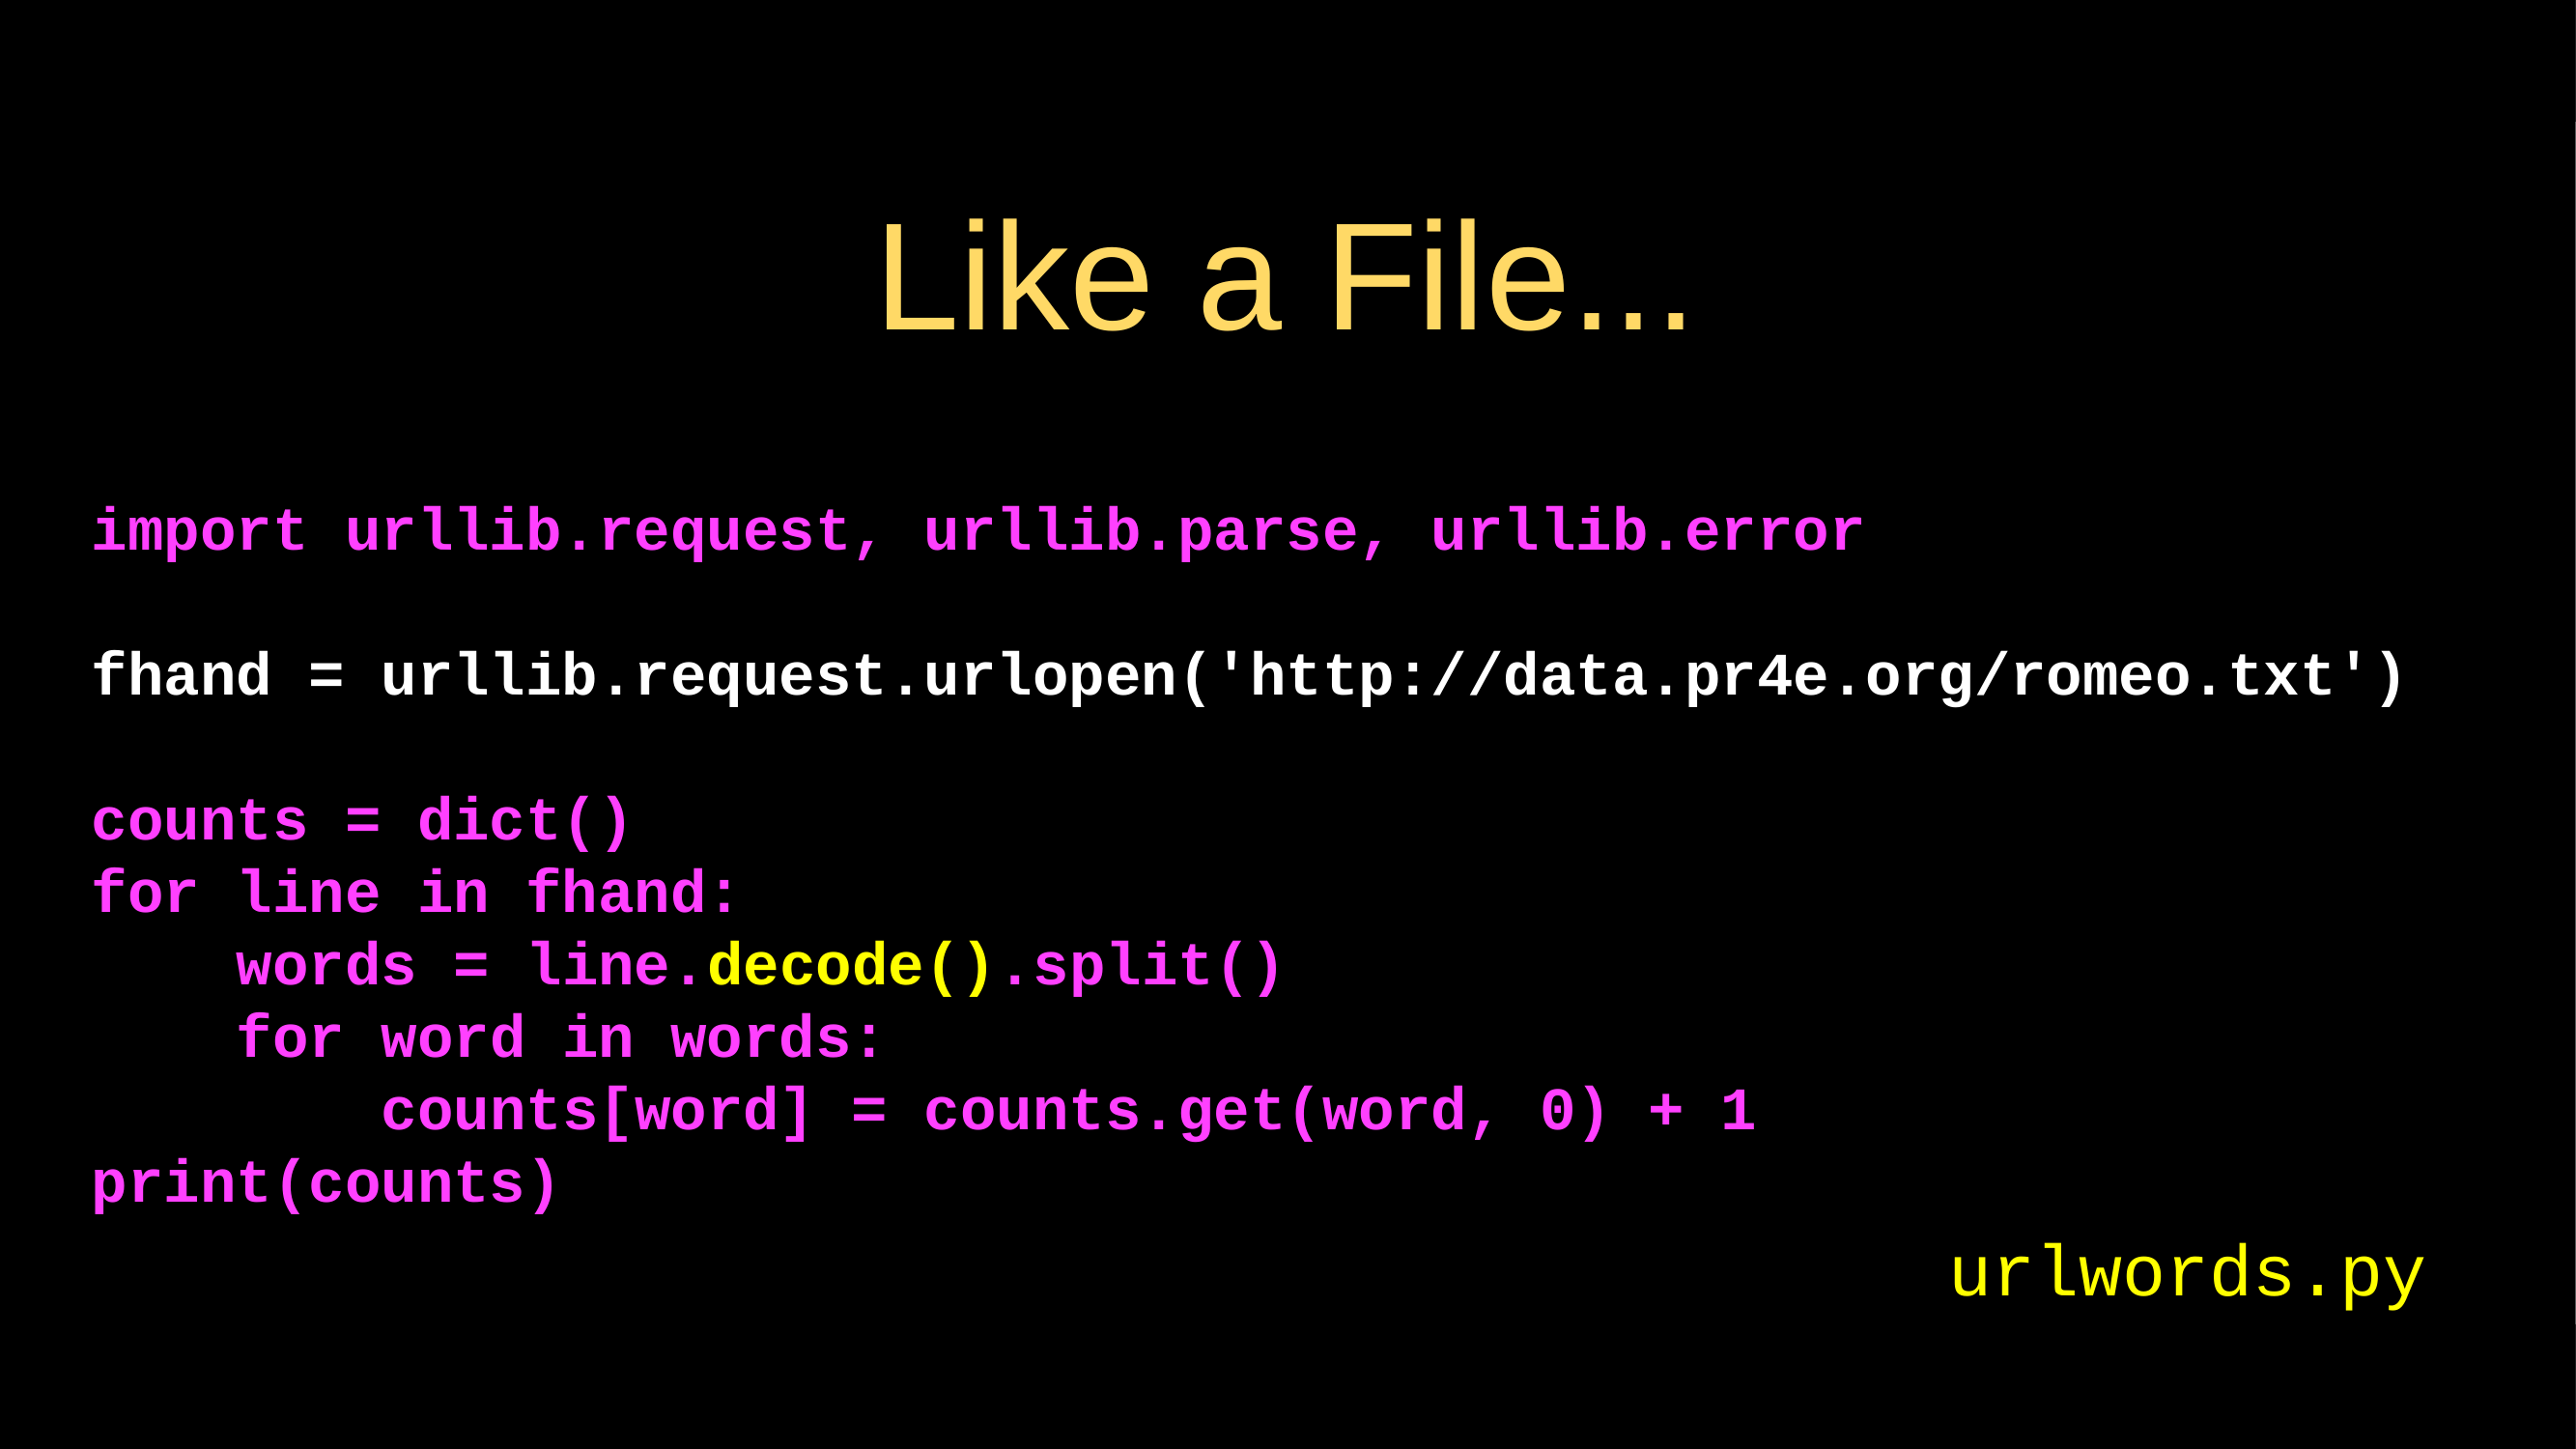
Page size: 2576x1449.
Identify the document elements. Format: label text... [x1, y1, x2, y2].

text_box urlwords.py [1933, 1217, 2487, 1317]
text_box import urllib.request, urllib.parse, urllib.error fhand = urllib.request.urlopen('http://data.pr4e.org/romeo.txt') counts = dict() for line in fhand: words = line.decode().split() for word in words: counts[word] = counts.get(word, 0) + 1 print(counts) [91, 460, 2576, 1244]
title Like a File... [183, 133, 2391, 403]
